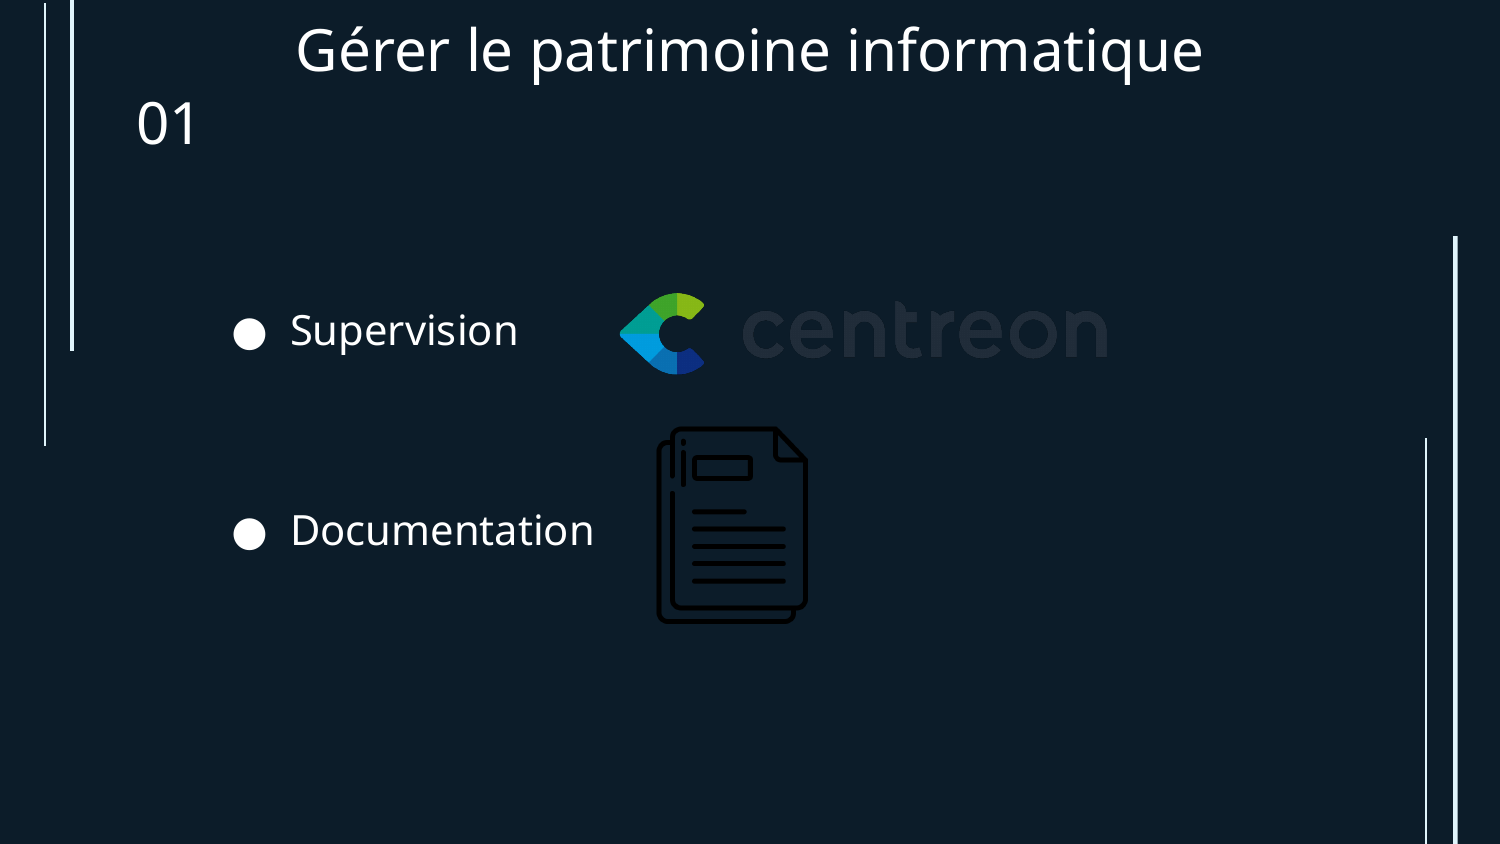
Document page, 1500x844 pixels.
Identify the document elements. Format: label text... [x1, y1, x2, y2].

title 01 [66, 70, 273, 145]
picture [514, 217, 1150, 632]
title Gérer le patrimoine informatique [213, 0, 1287, 92]
subtitle Supervision Documentation [199, 289, 684, 761]
